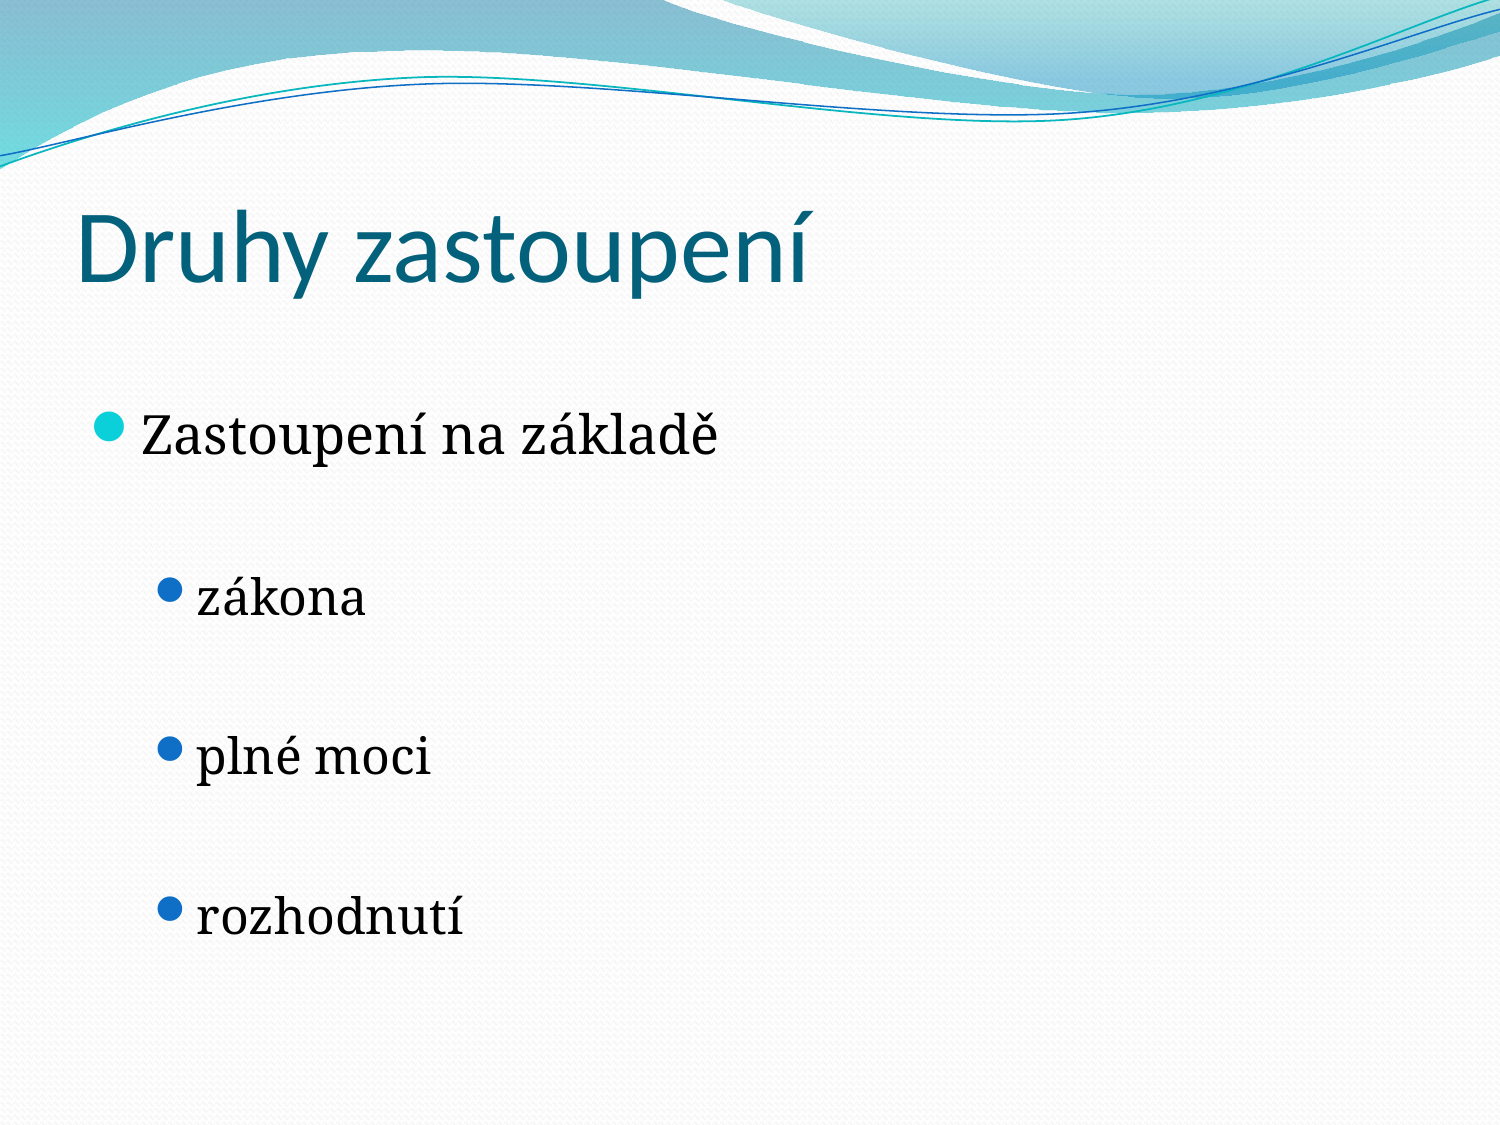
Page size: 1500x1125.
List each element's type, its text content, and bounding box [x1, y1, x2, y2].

list Zastoupení na základě zákona plné moci rozhodnutí [75, 317, 1425, 1038]
title Druhy zastoupení [75, 115, 1425, 303]
